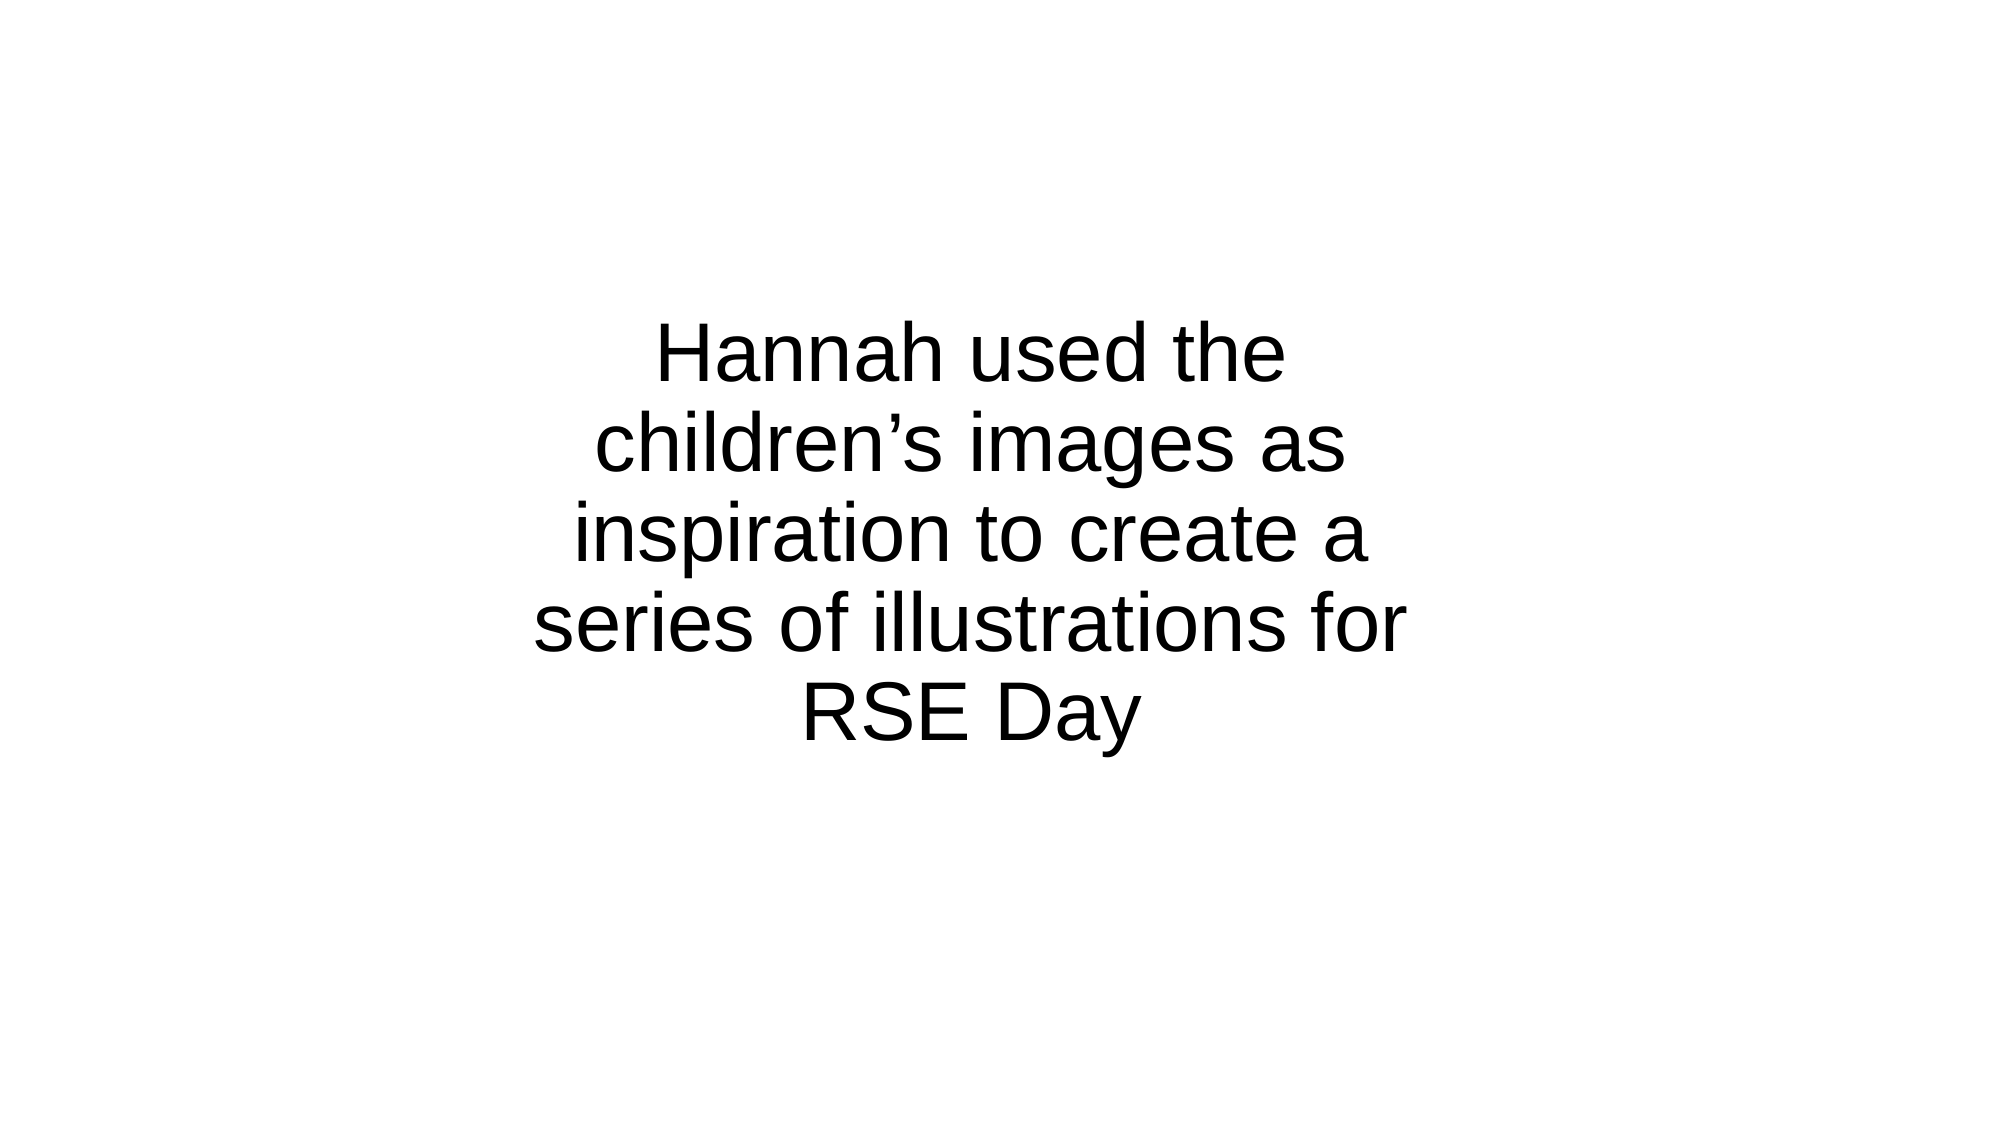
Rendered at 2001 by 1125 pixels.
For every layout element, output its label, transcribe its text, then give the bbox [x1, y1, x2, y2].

title Hannah used the children’s images as inspiration to create a series of illustrations for RSE Day [477, 202, 1466, 866]
